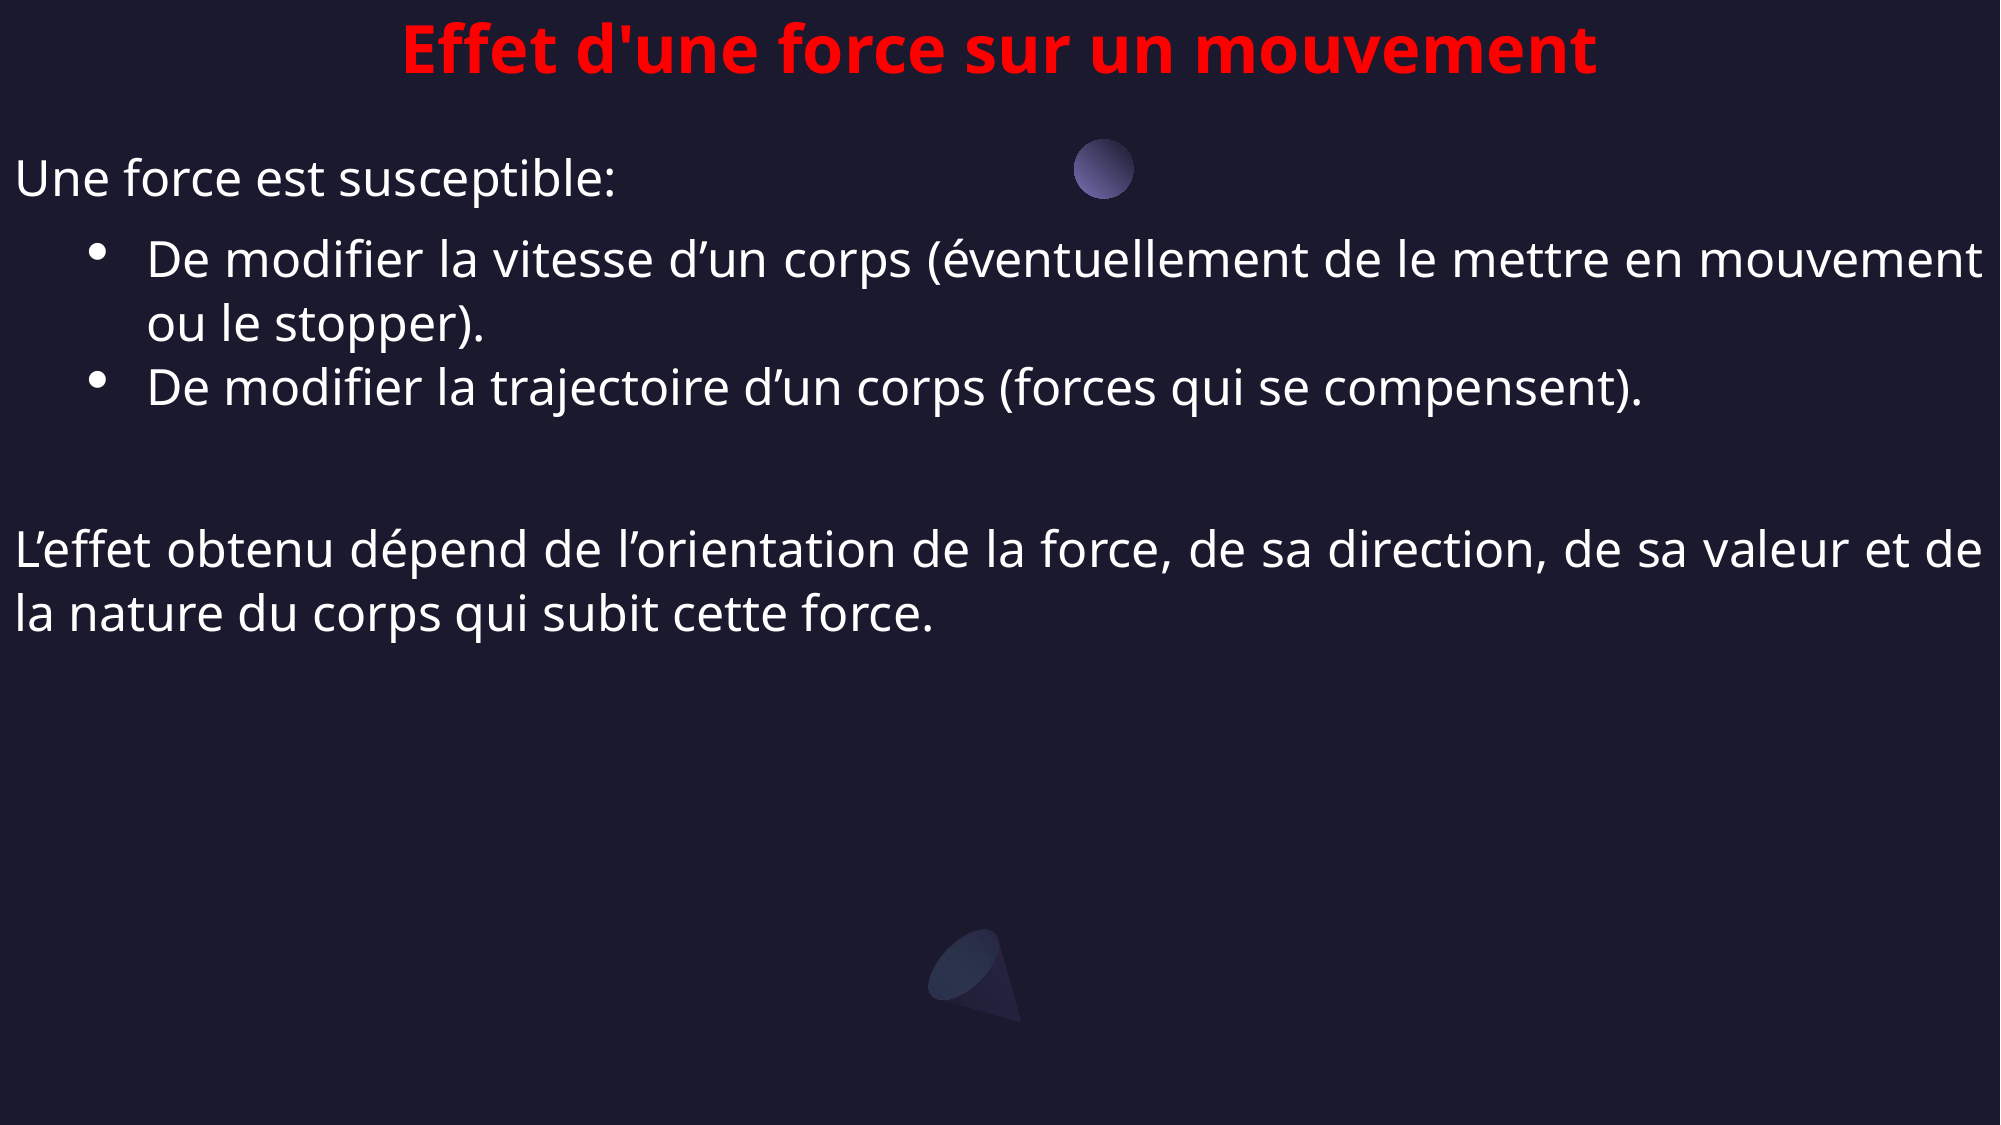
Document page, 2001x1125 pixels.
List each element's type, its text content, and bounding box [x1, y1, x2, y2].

text_box Une force est susceptible: De modifier la vitesse d’un corps (éventuellement de le mettre en mouvement ou le stopper). De modifier la trajectoire d’un corps (forces qui se compensent). L’effet obtenu dépend de l’orientation de la force, de sa direction, de sa valeur et de la nature du corps qui subit cette force. [0, 135, 2000, 650]
text_box Effet d'une force sur un mouvement [0, 0, 2000, 95]
